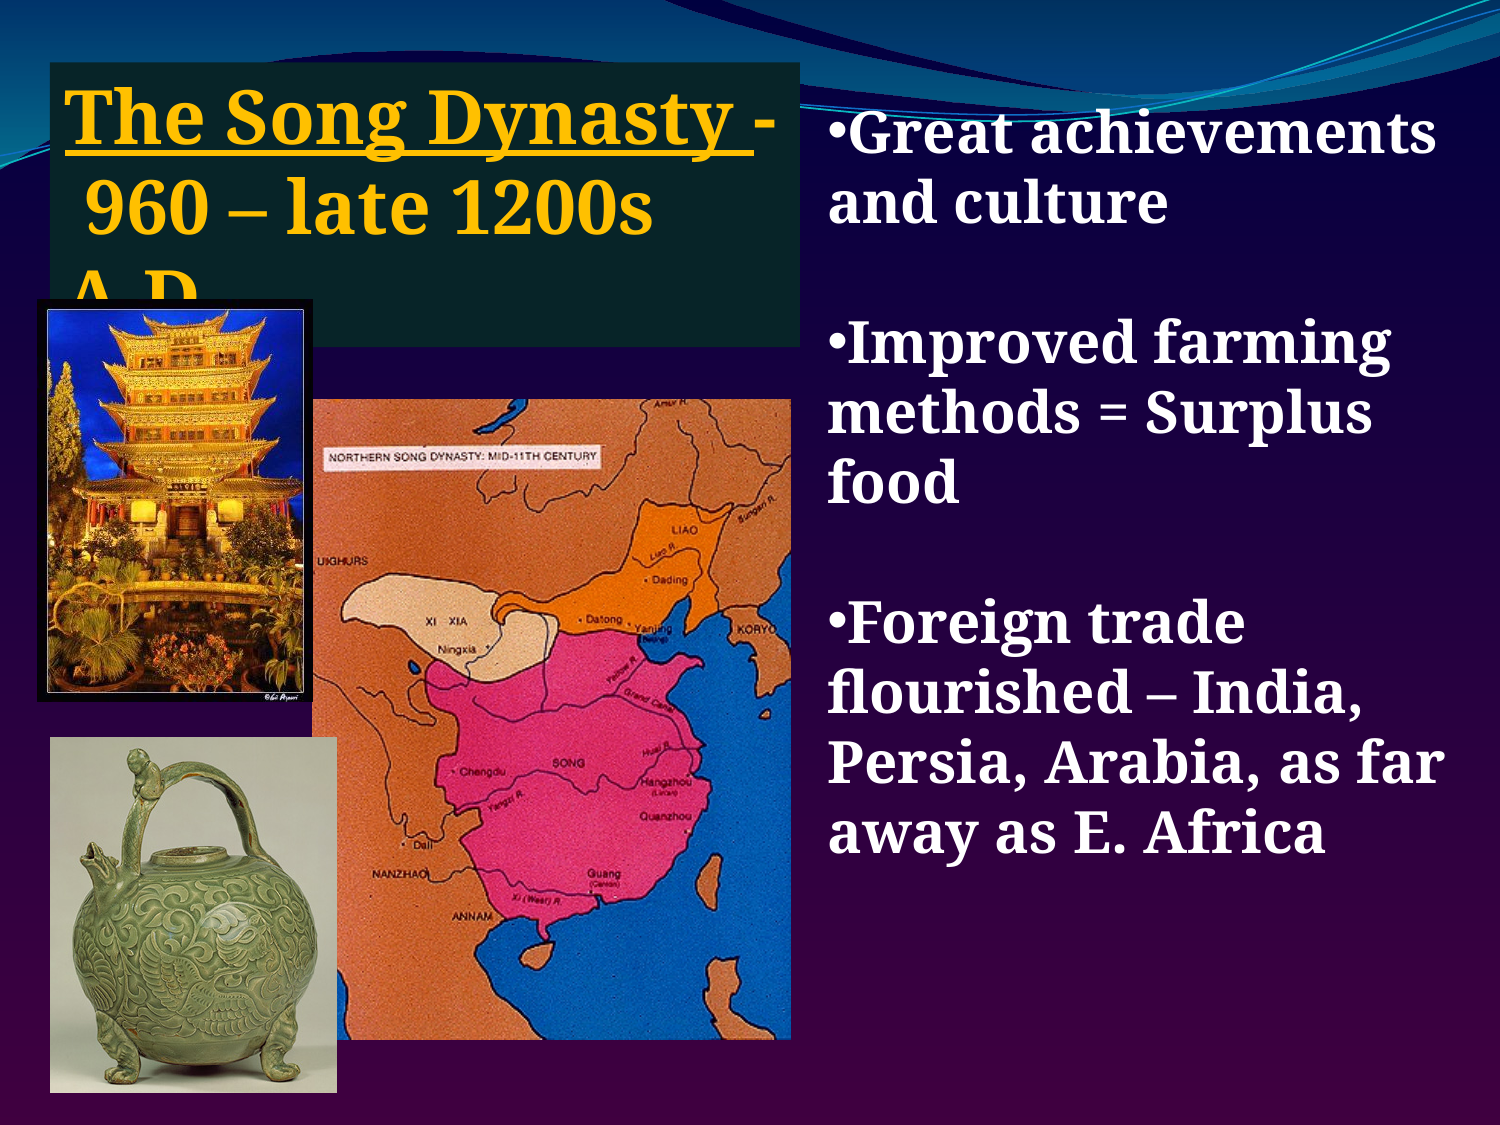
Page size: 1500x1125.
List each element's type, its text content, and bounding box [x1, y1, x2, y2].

text_box The Song Dynasty - 960 – late 1200s A.D. [49, 62, 800, 348]
text_box Great achievements and culture Improved farming methods = Surplus food Foreign trade flourished – India, Persia, Arabia, as far away as E. Africa [812, 87, 1463, 873]
picture [49, 399, 792, 1093]
picture [37, 299, 313, 702]
